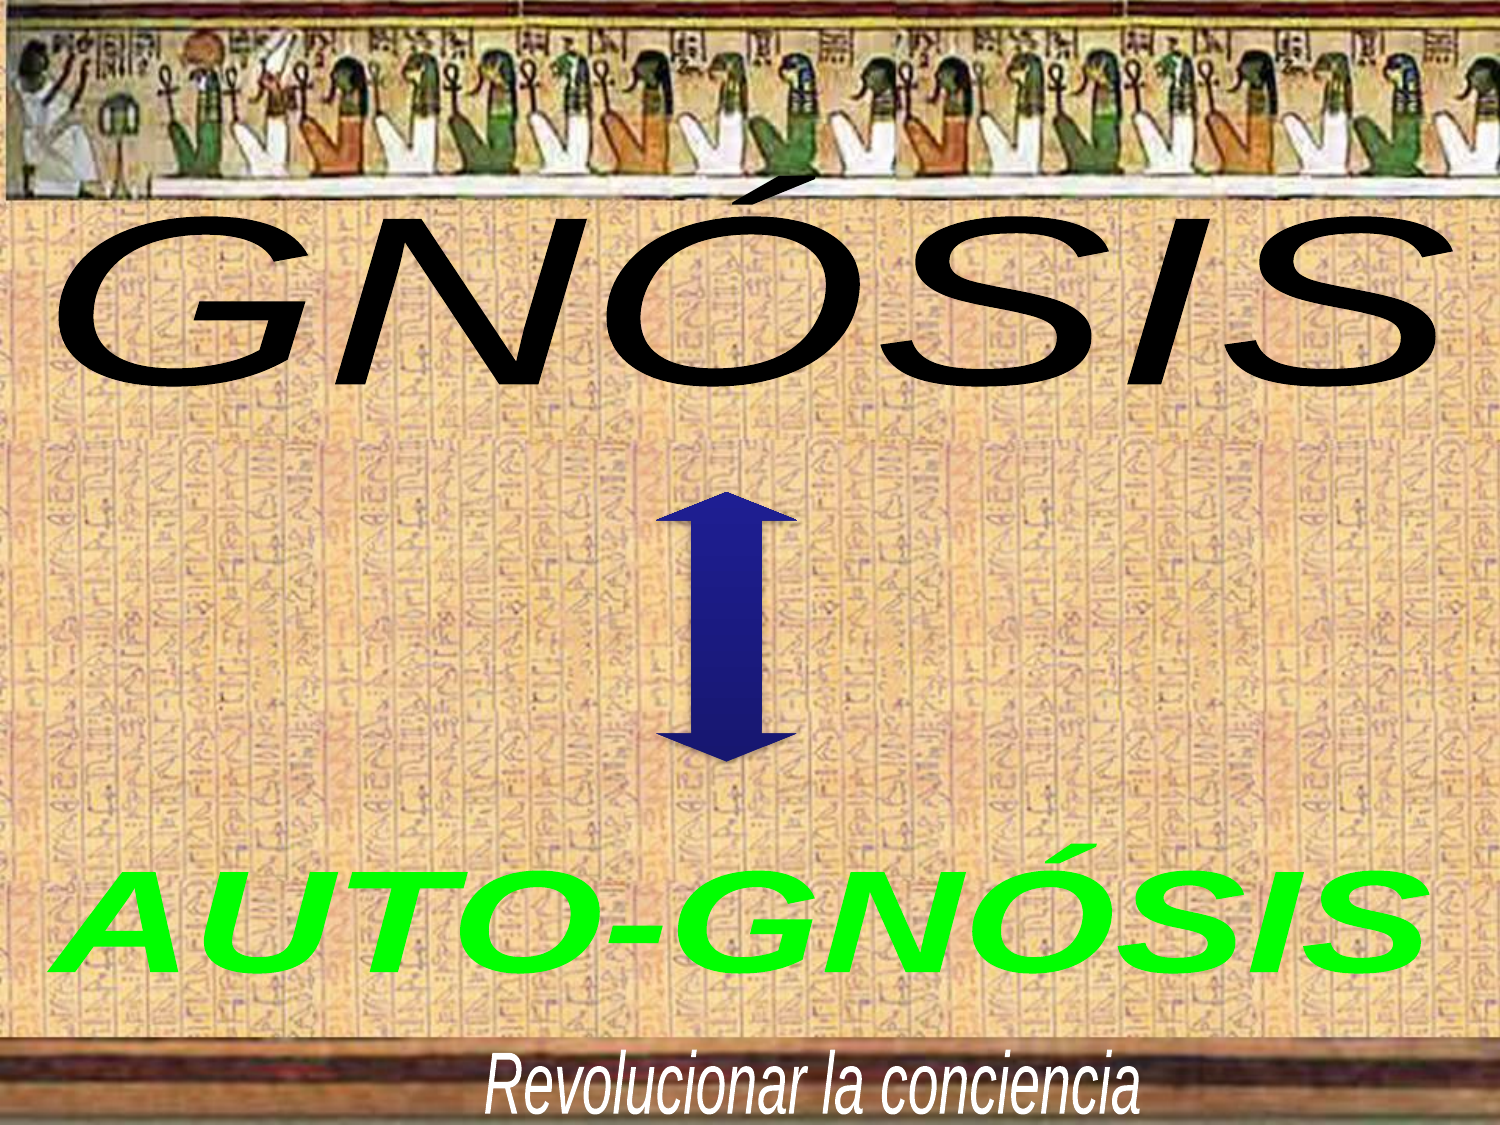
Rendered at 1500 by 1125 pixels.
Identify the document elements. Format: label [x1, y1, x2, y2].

picture [0, 0, 1500, 1125]
text_box [656, 492, 797, 762]
